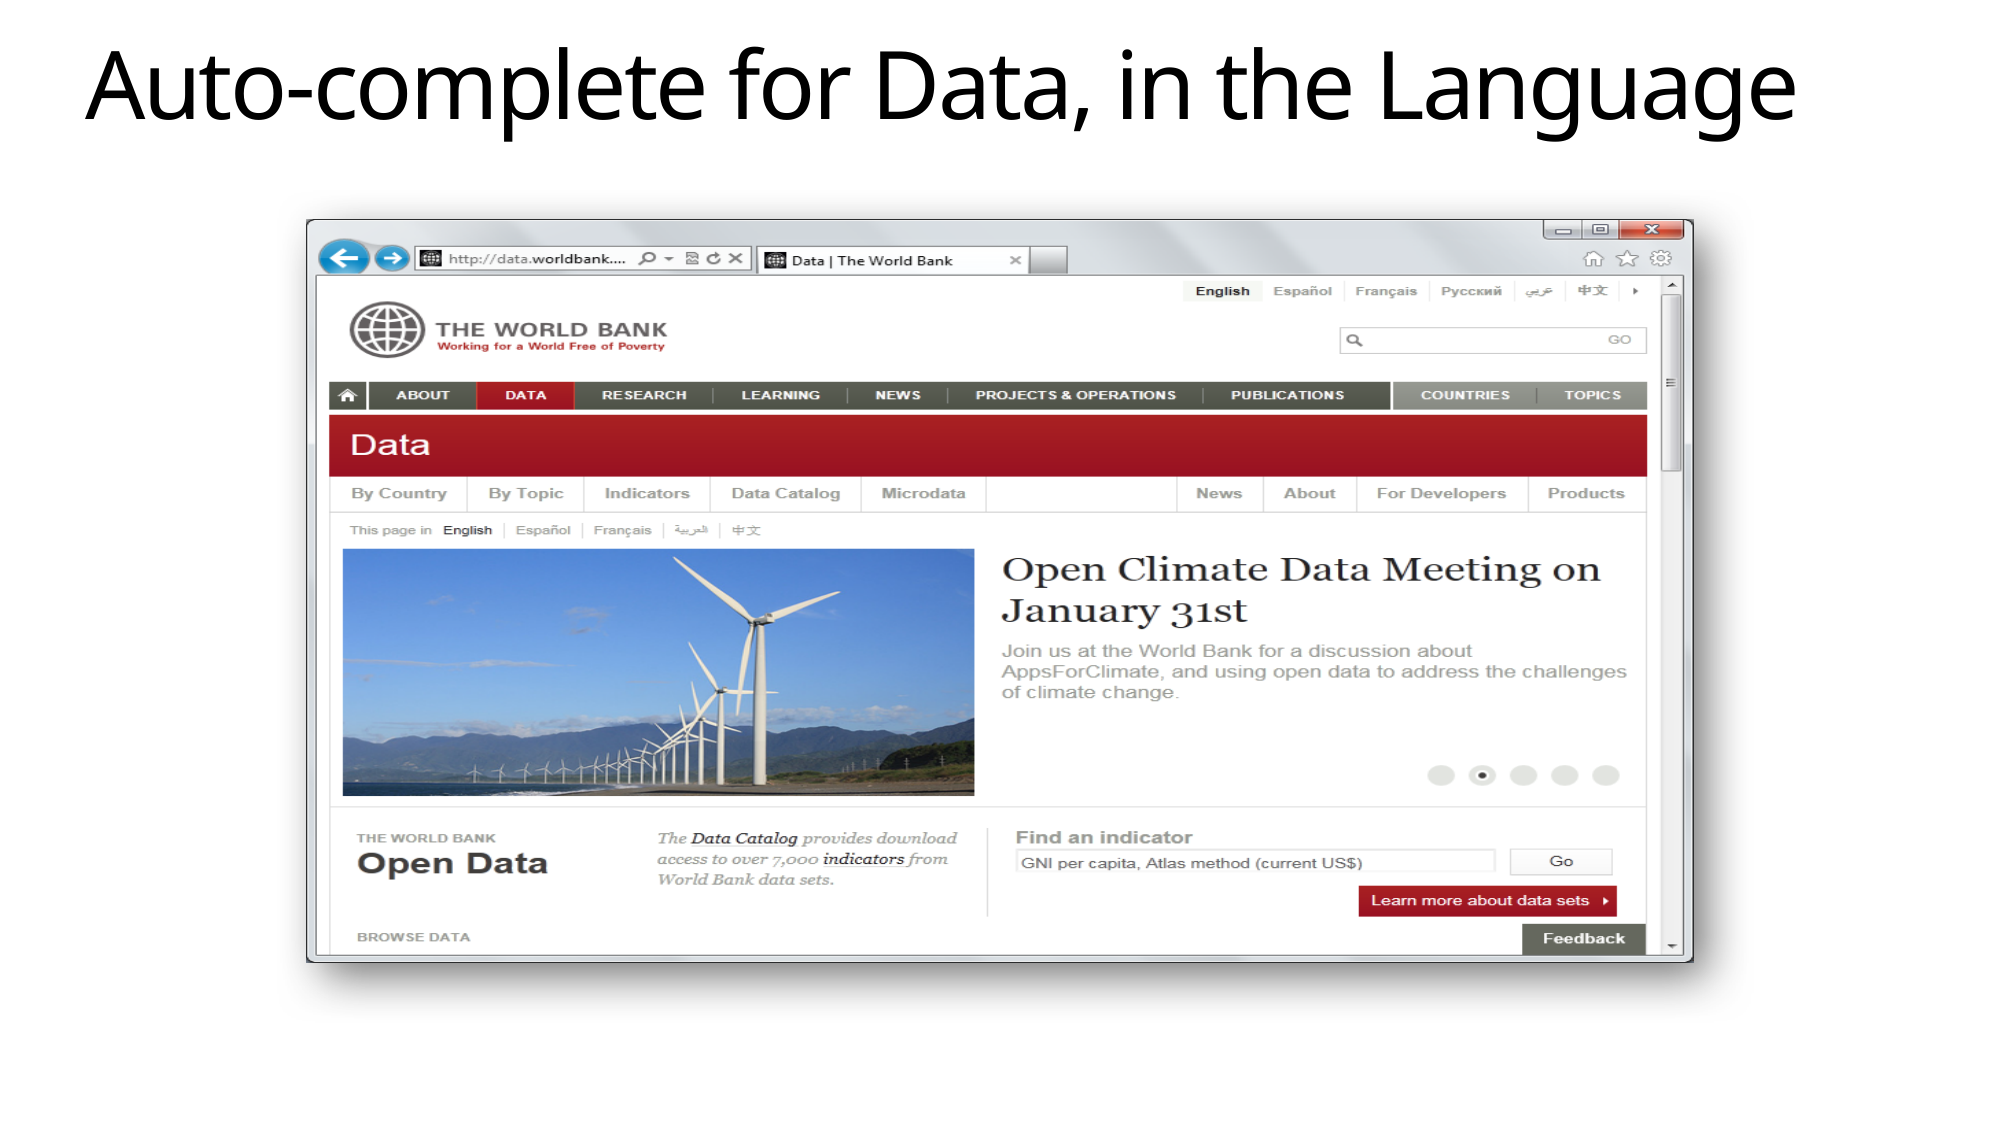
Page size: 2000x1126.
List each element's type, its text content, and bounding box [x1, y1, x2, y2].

picture [306, 219, 1694, 964]
title Auto-complete for Data, in the Language [85, 37, 1914, 161]
